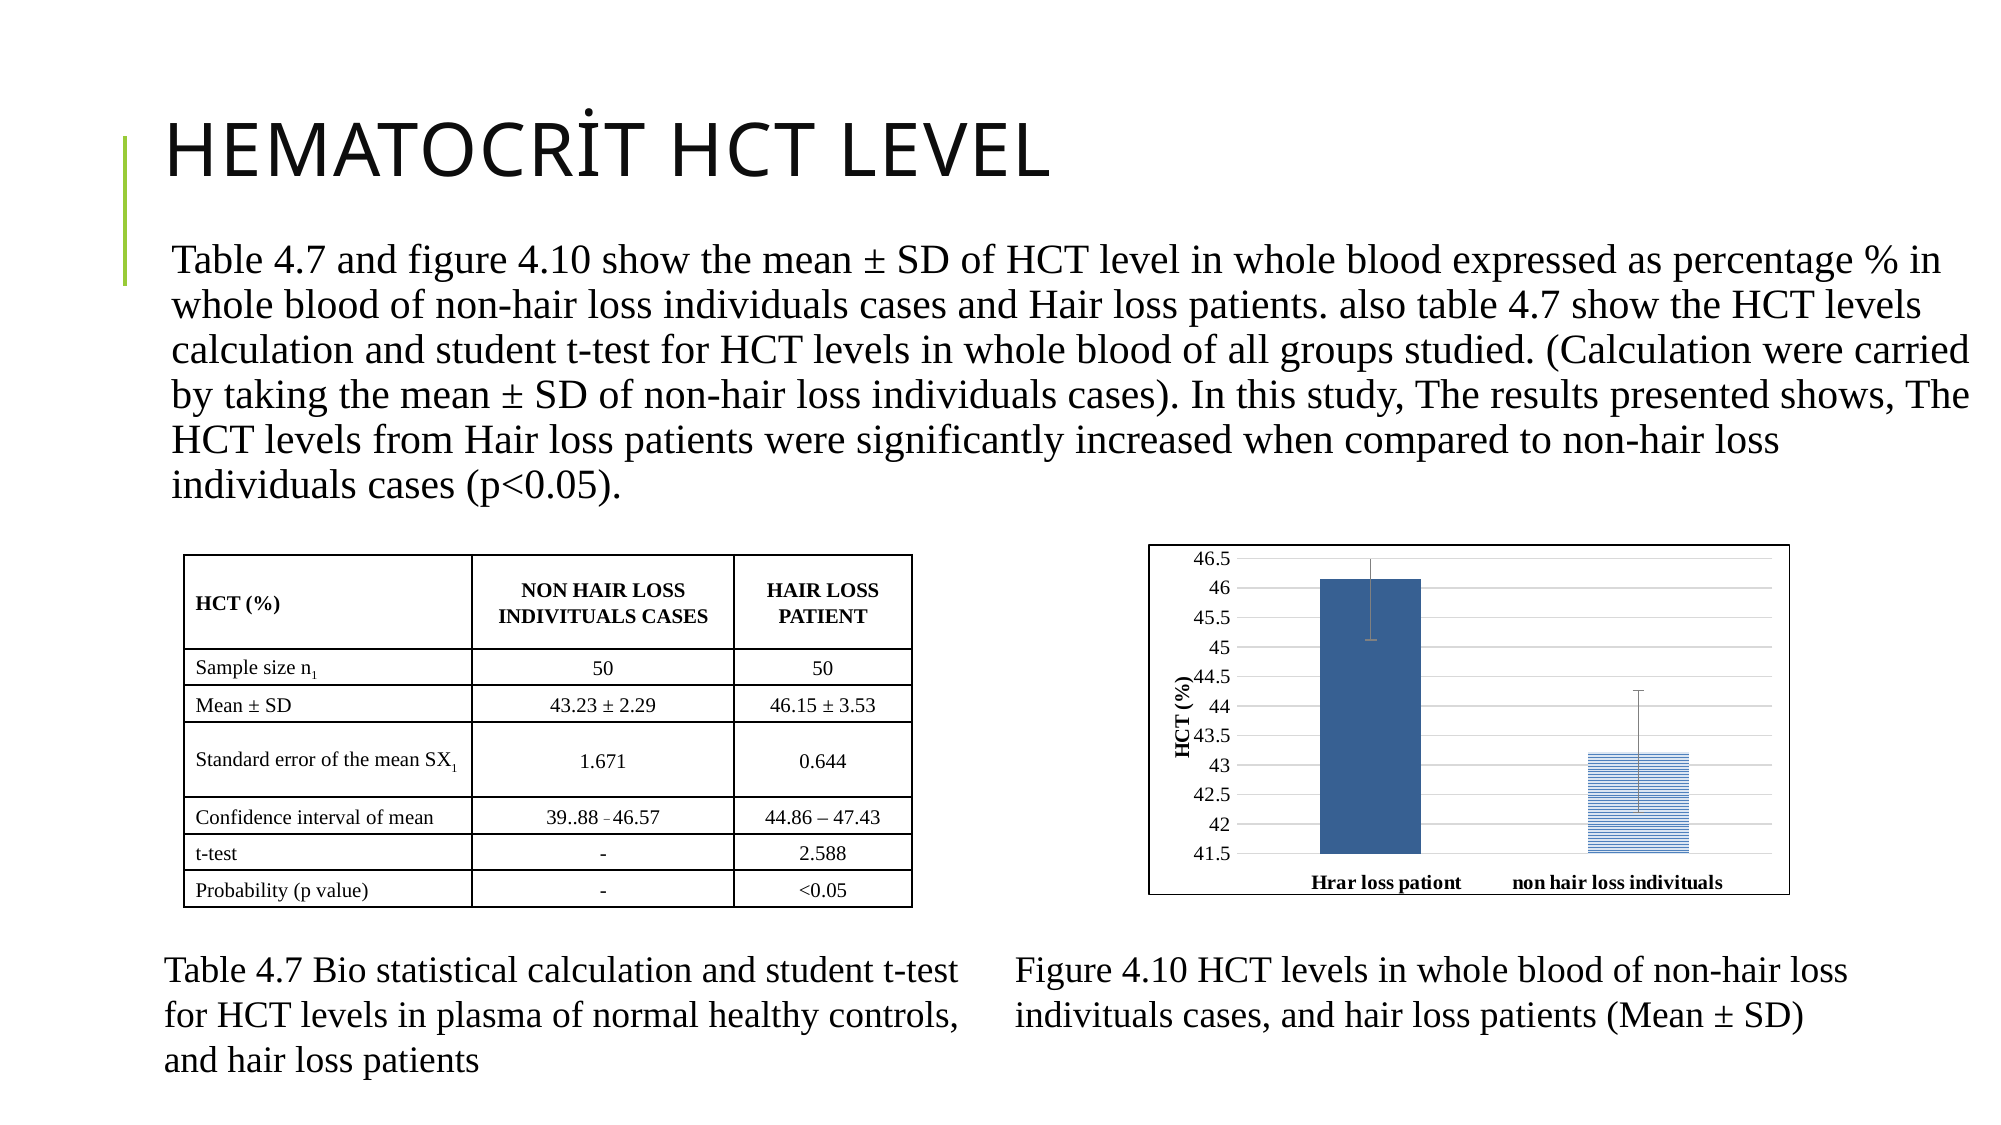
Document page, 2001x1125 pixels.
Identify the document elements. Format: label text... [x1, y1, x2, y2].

table_header HAIR LOSS PATIENT [735, 556, 911, 648]
title Hematocrit HCT level [148, 80, 1104, 229]
text_box Table ‎4.7 Bio statistical calculation and student t-test for HCT levels in plasma of normal healthy controls, and hair loss patients [148, 937, 1019, 1088]
table_cell t-test [185, 835, 471, 869]
chart [1147, 543, 1791, 901]
table_cell Standard error of the mean SX1 [185, 723, 471, 796]
table_cell Mean ± SD [185, 686, 471, 721]
table_cell 50 [473, 650, 733, 684]
table_cell 43.23 ± 2.29 [473, 686, 733, 721]
table_header HCT (%) [185, 556, 471, 648]
table_cell 50 [735, 650, 911, 684]
table_cell 44.86 – 47.43 [735, 798, 911, 833]
table_cell 1.671 [473, 723, 733, 796]
table_cell - [473, 835, 733, 869]
text_box Figure ‎4.10 HCT levels in whole blood of non-hair loss indivituals cases, and hair loss patients (Mean ± SD) [999, 937, 1919, 1043]
table_cell Probability (p value) [185, 871, 471, 906]
table_cell 39..88 _ 46.57 [473, 798, 733, 833]
table_cell Confidence interval of mean [185, 798, 471, 833]
table_cell <0.05 [735, 871, 911, 906]
table_cell 2.588 [735, 835, 911, 869]
table_cell 0.644 [735, 723, 911, 796]
table_cell 46.15 ± 3.53 [735, 686, 911, 721]
table_cell - [473, 871, 733, 906]
table_header NON HAIR LOSS INDIVITUALS CASES [473, 556, 733, 648]
table_cell Sample size n1 [185, 650, 471, 684]
list Table 4.7 and figure 4.10 show the mean ± SD of HCT level in whole blood expressed as percentage % in whole blood of non-hair loss individuals cases and Hair loss patients. also table 4.7 show the HCT levels calculation and student t-test for HCT levels in whole blood of all groups studied. (Calculation were carried by taking the mean ± SD of non-hair loss individuals cases). In this study, The results presented shows, The HCT levels from Hair loss patients were significantly increased when compared to non-hair loss individuals cases (p<0.05). [148, 229, 1984, 518]
